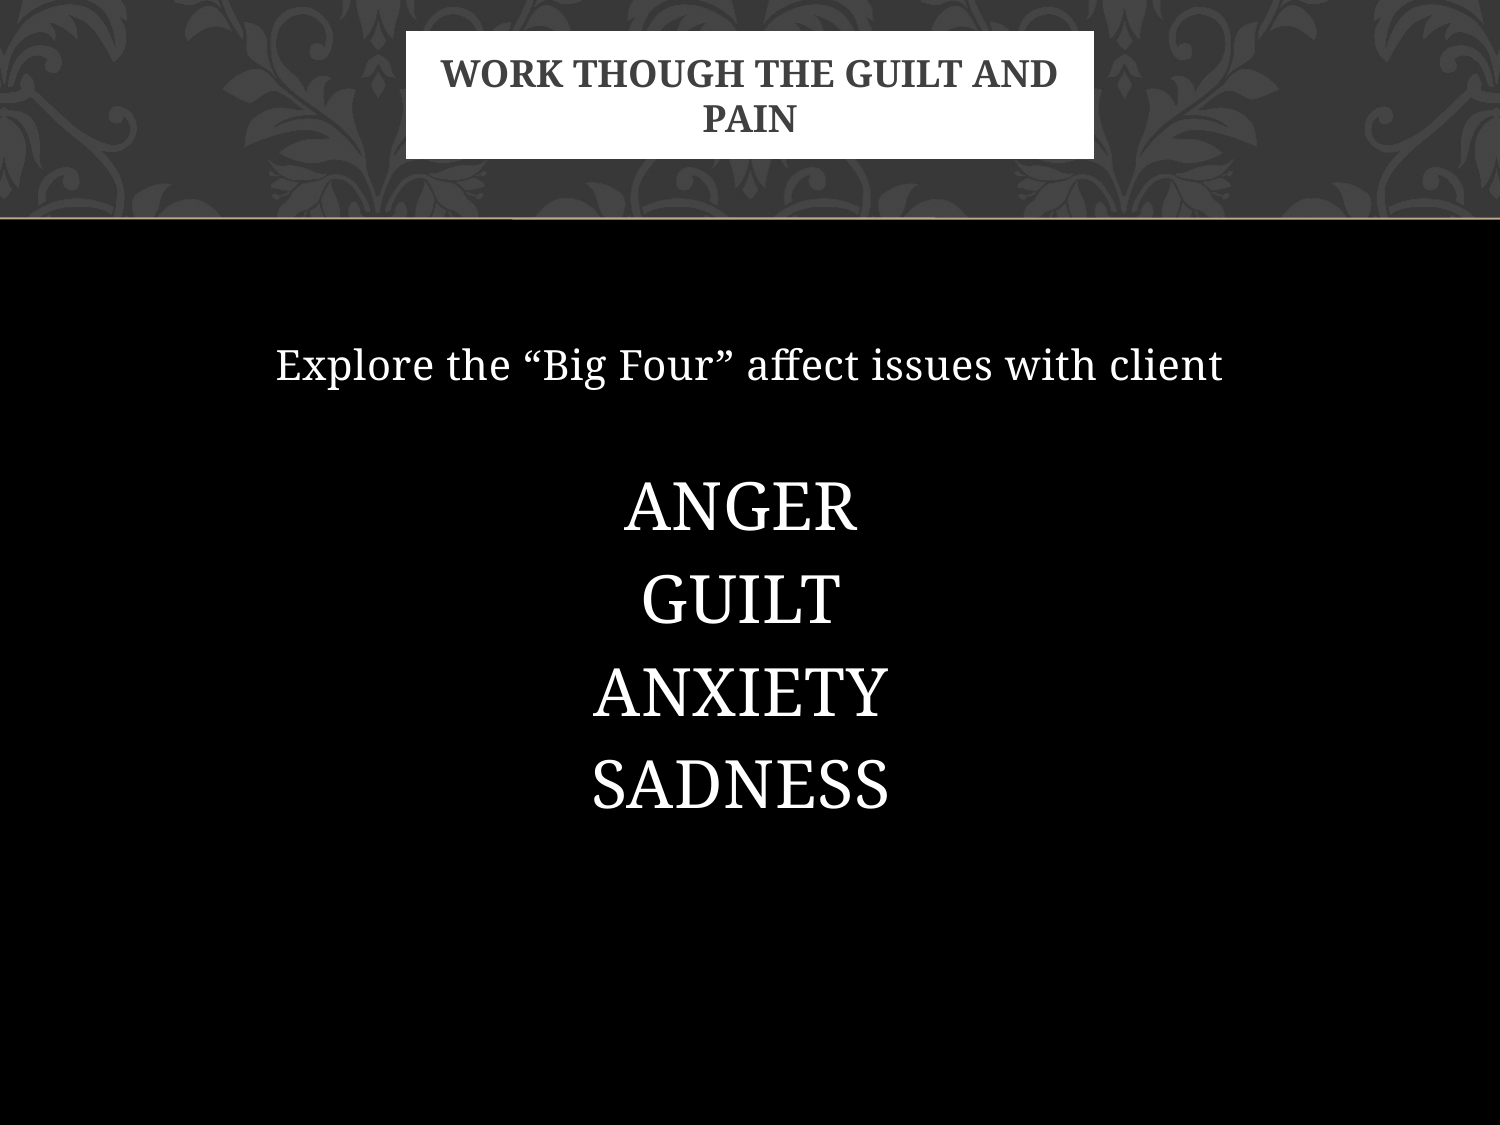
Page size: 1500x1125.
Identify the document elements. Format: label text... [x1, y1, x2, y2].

title Work Though the Guilt and pain [406, 31, 1094, 159]
list Explore the “Big Four” affect issues with client ANGER GUILT ANXIETY SADNESS [75, 331, 1425, 1000]
